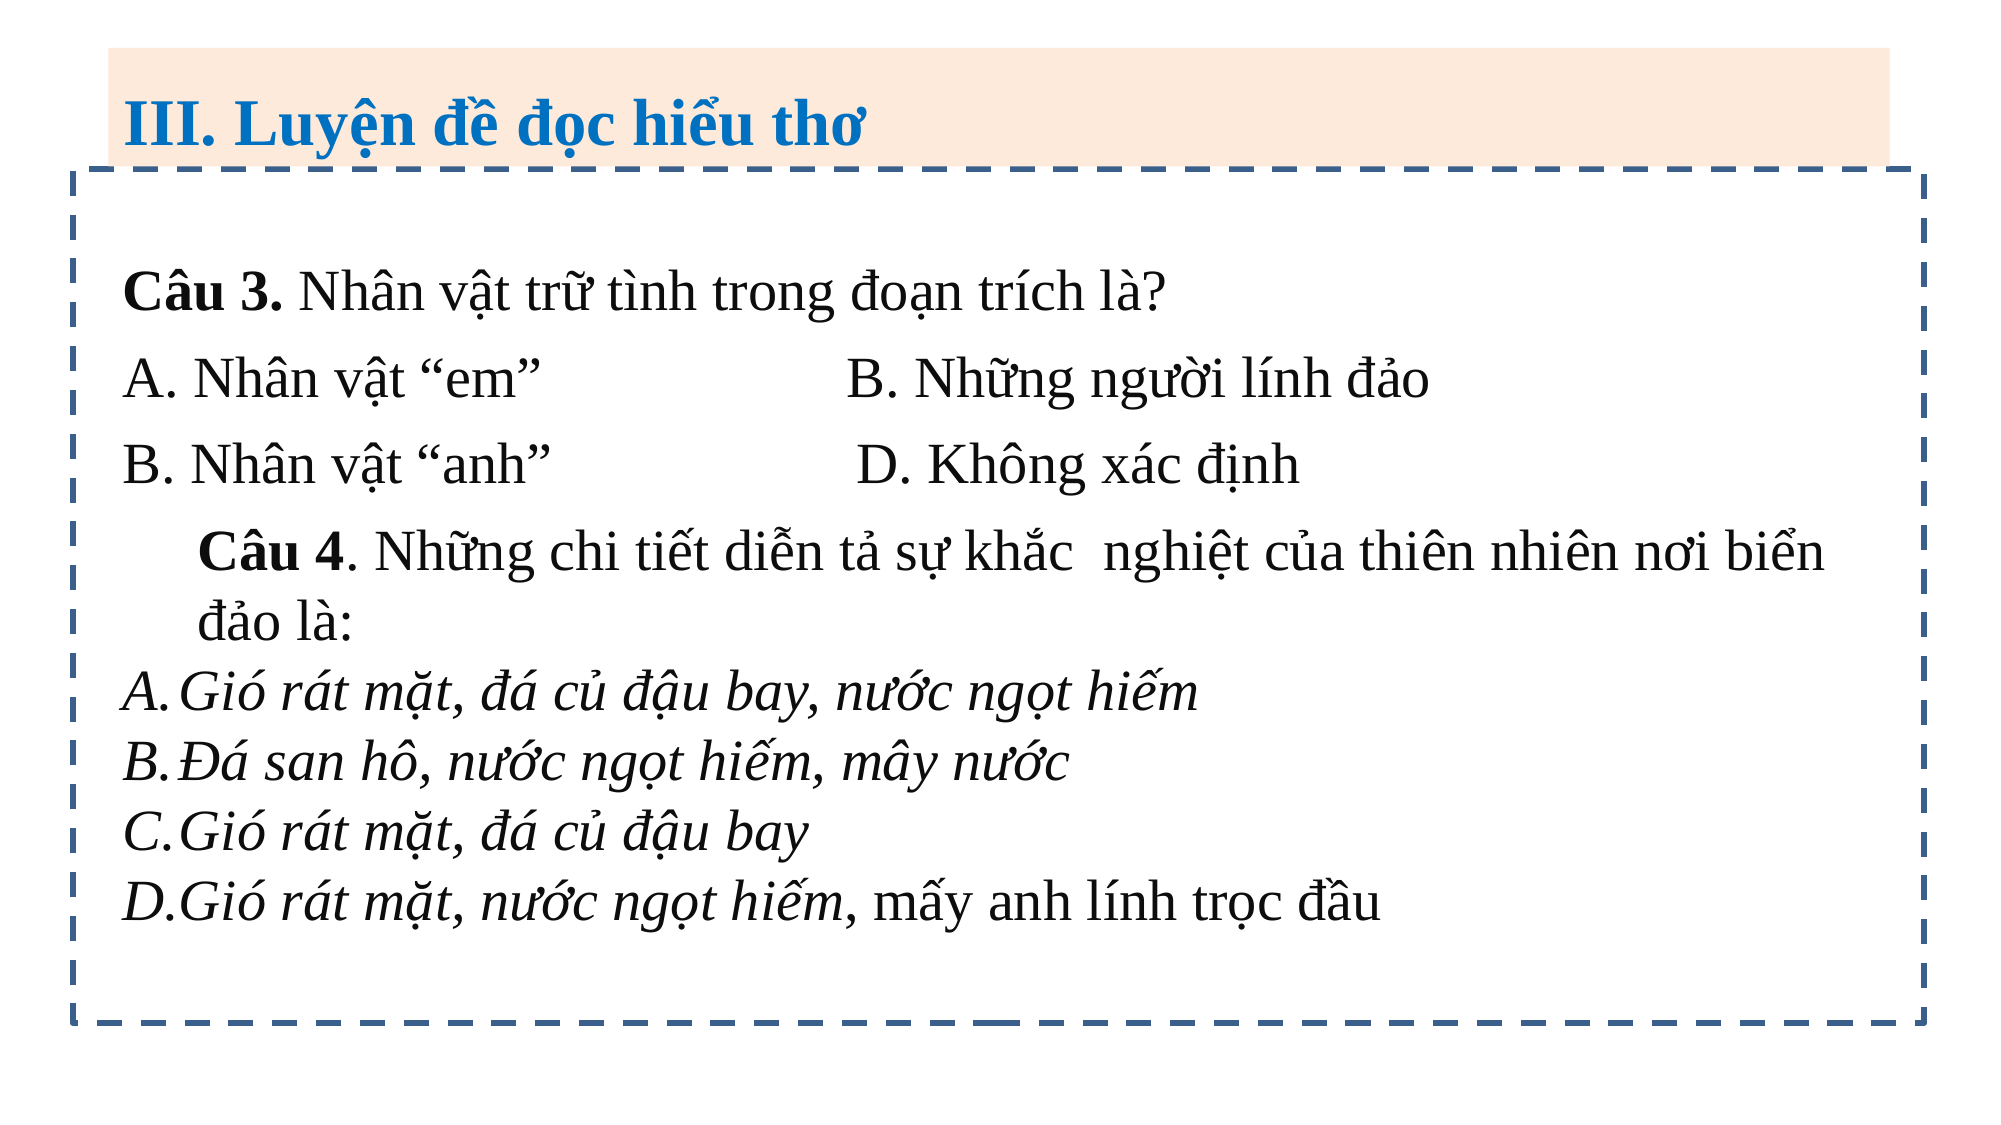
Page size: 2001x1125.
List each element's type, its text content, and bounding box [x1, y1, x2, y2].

text_box Câu 3. Nhân vật trữ tình trong đoạn trích là? A. Nhân vật “em” B. Những người lính đảo B. Nhân vật “anh” D. Không xác định Câu 4. Những chi tiết diễn tả sự khắc nghiệt của thiên nhiên nơi biển đảo là: Gió rát mặt, đá củ đậu bay, nước ngọt hiếm Đá san hô, nước ngọt hiếm, mây nước Gió rát mặt, đá củ đậu bay Gió rát mặt, nước ngọt hiếm, mấy anh lính trọc đầu [107, 244, 1890, 940]
text_box [71, 167, 1926, 1025]
text_box III. Luyện đề đọc hiểu thơ [108, 47, 1890, 167]
